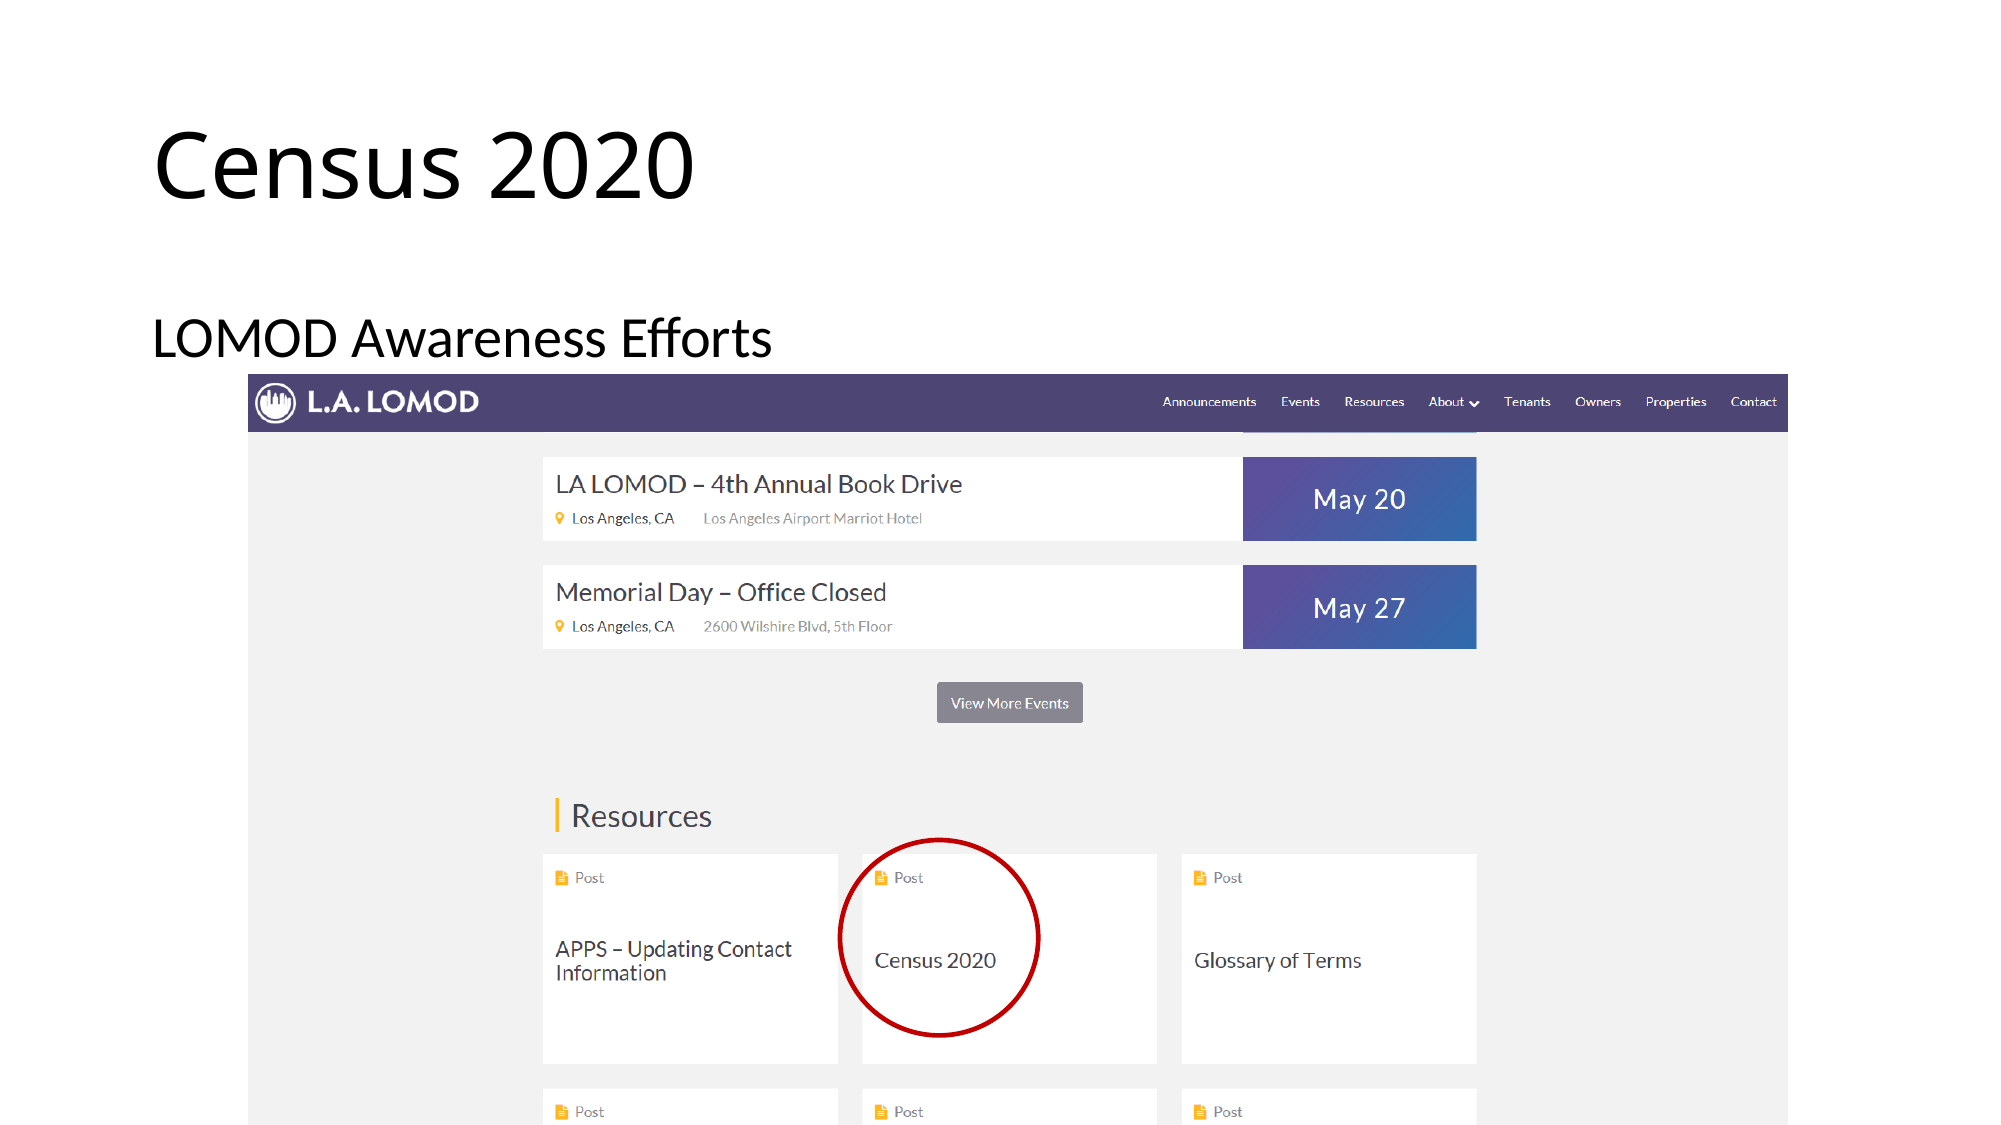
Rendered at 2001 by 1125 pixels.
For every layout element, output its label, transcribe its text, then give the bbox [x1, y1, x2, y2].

picture [248, 374, 1788, 1125]
title Census 2020 [137, 59, 1863, 278]
list LOMOD Awareness Efforts [137, 299, 1863, 1014]
